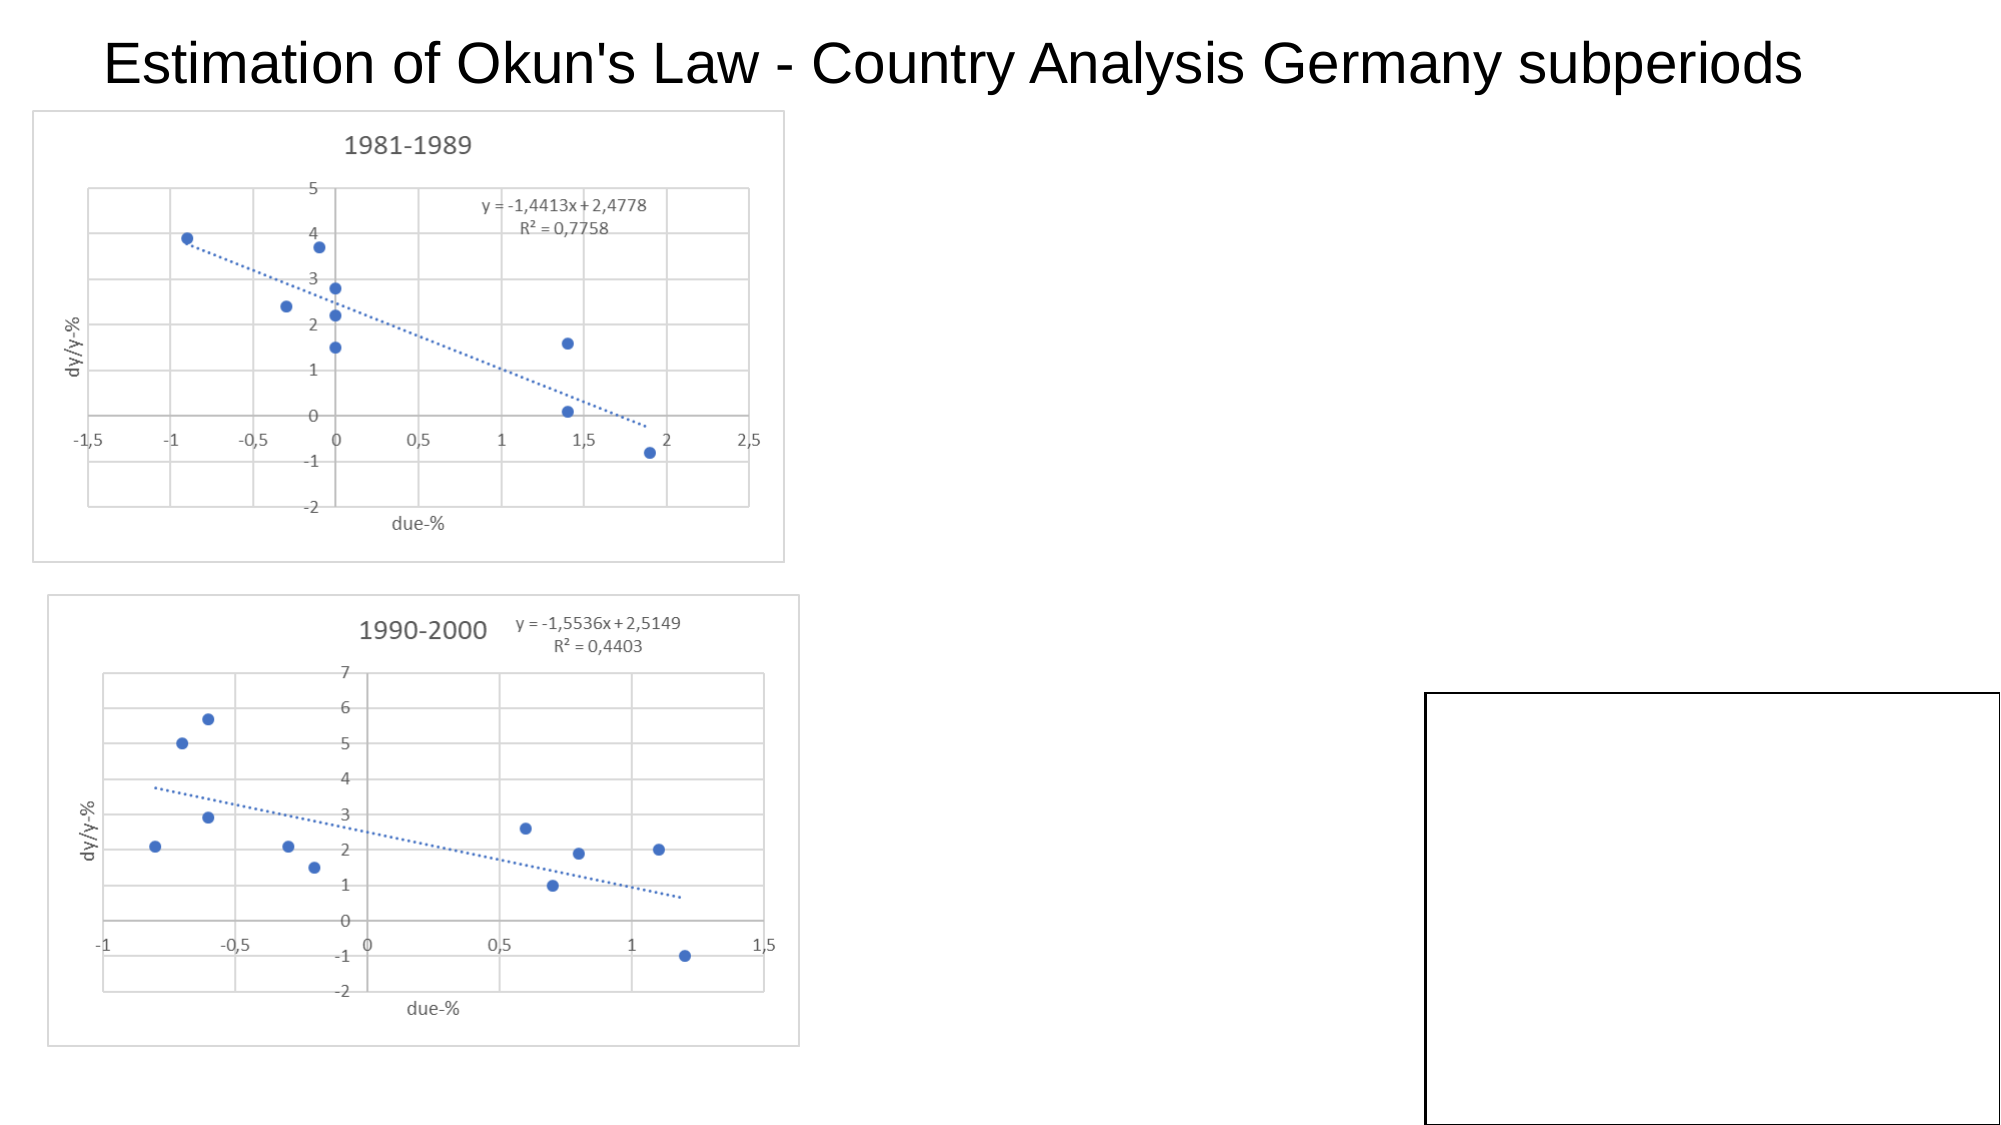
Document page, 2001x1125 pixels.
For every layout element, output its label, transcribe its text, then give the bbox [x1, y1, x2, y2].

picture [47, 594, 800, 1047]
picture [32, 110, 785, 563]
text_box [1424, 692, 2000, 1125]
text_box Estimation of Okun's Law - Country Analysis Germany subperiods [18, 18, 1892, 124]
